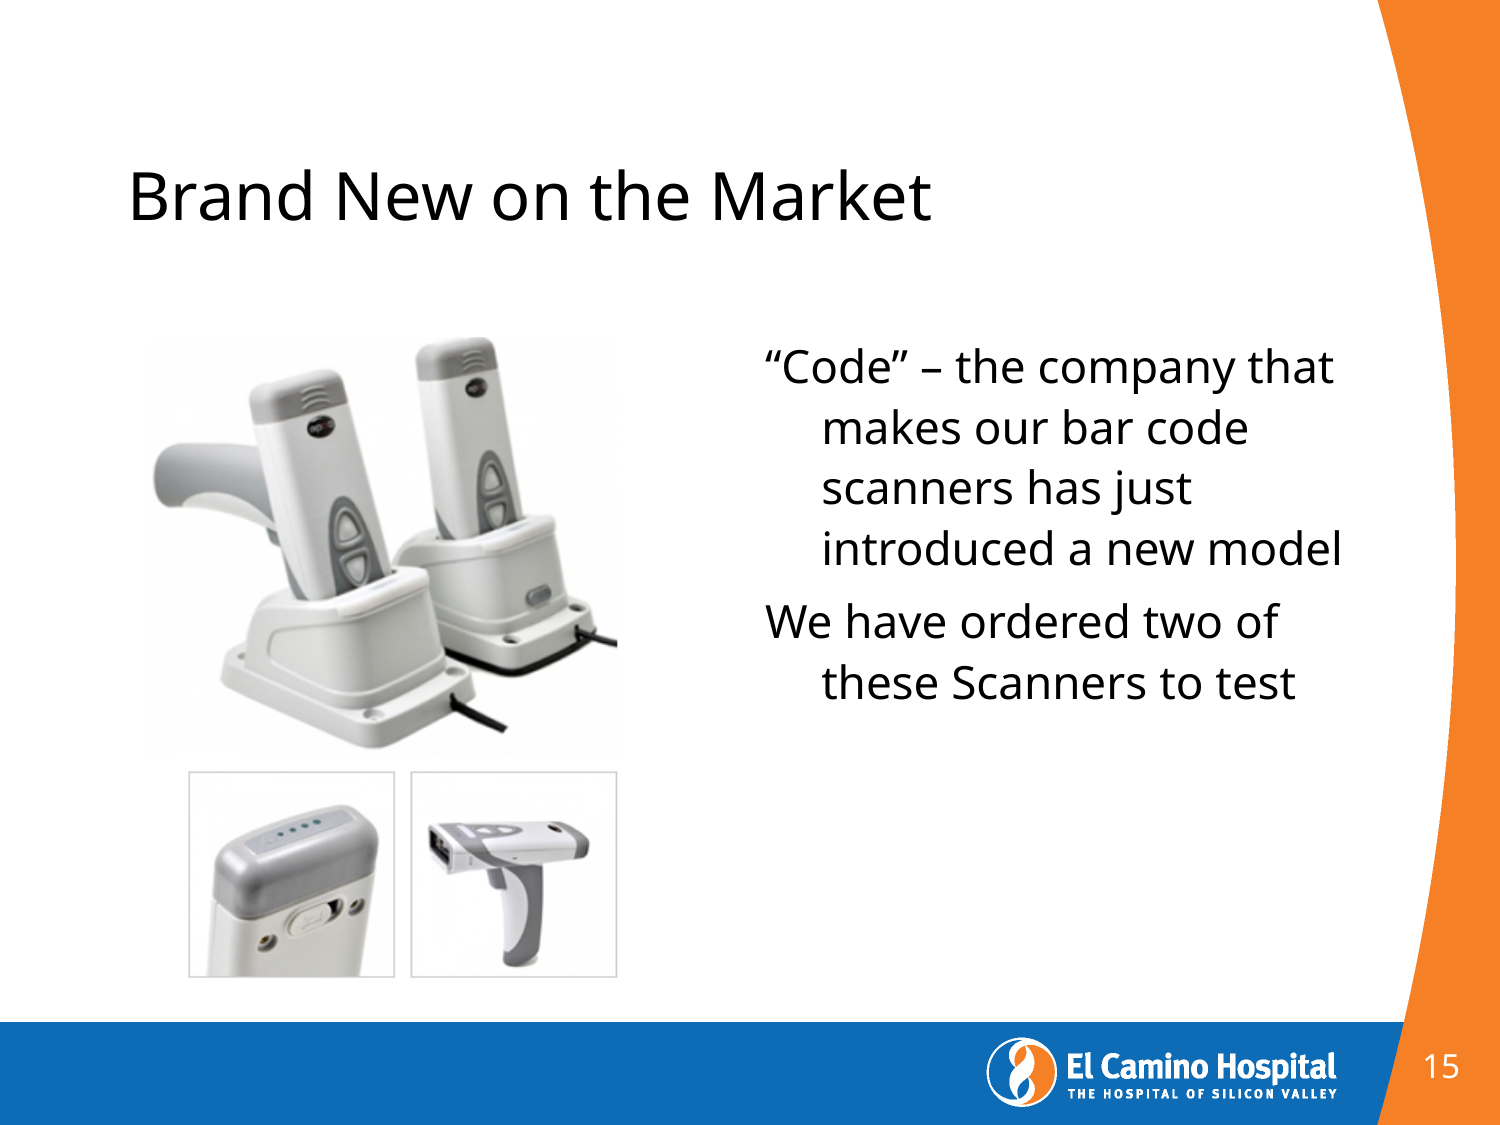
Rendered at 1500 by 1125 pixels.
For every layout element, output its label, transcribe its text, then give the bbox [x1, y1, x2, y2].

slide_number 15 [1162, 1037, 1475, 1113]
title Brand New on the Market [112, 99, 1388, 288]
picture [0, 0, 1500, 1125]
list “Code” – the company that makes our bar code scanners has just introduced a new model We have ordered two of these Scanners to test [750, 324, 1388, 950]
